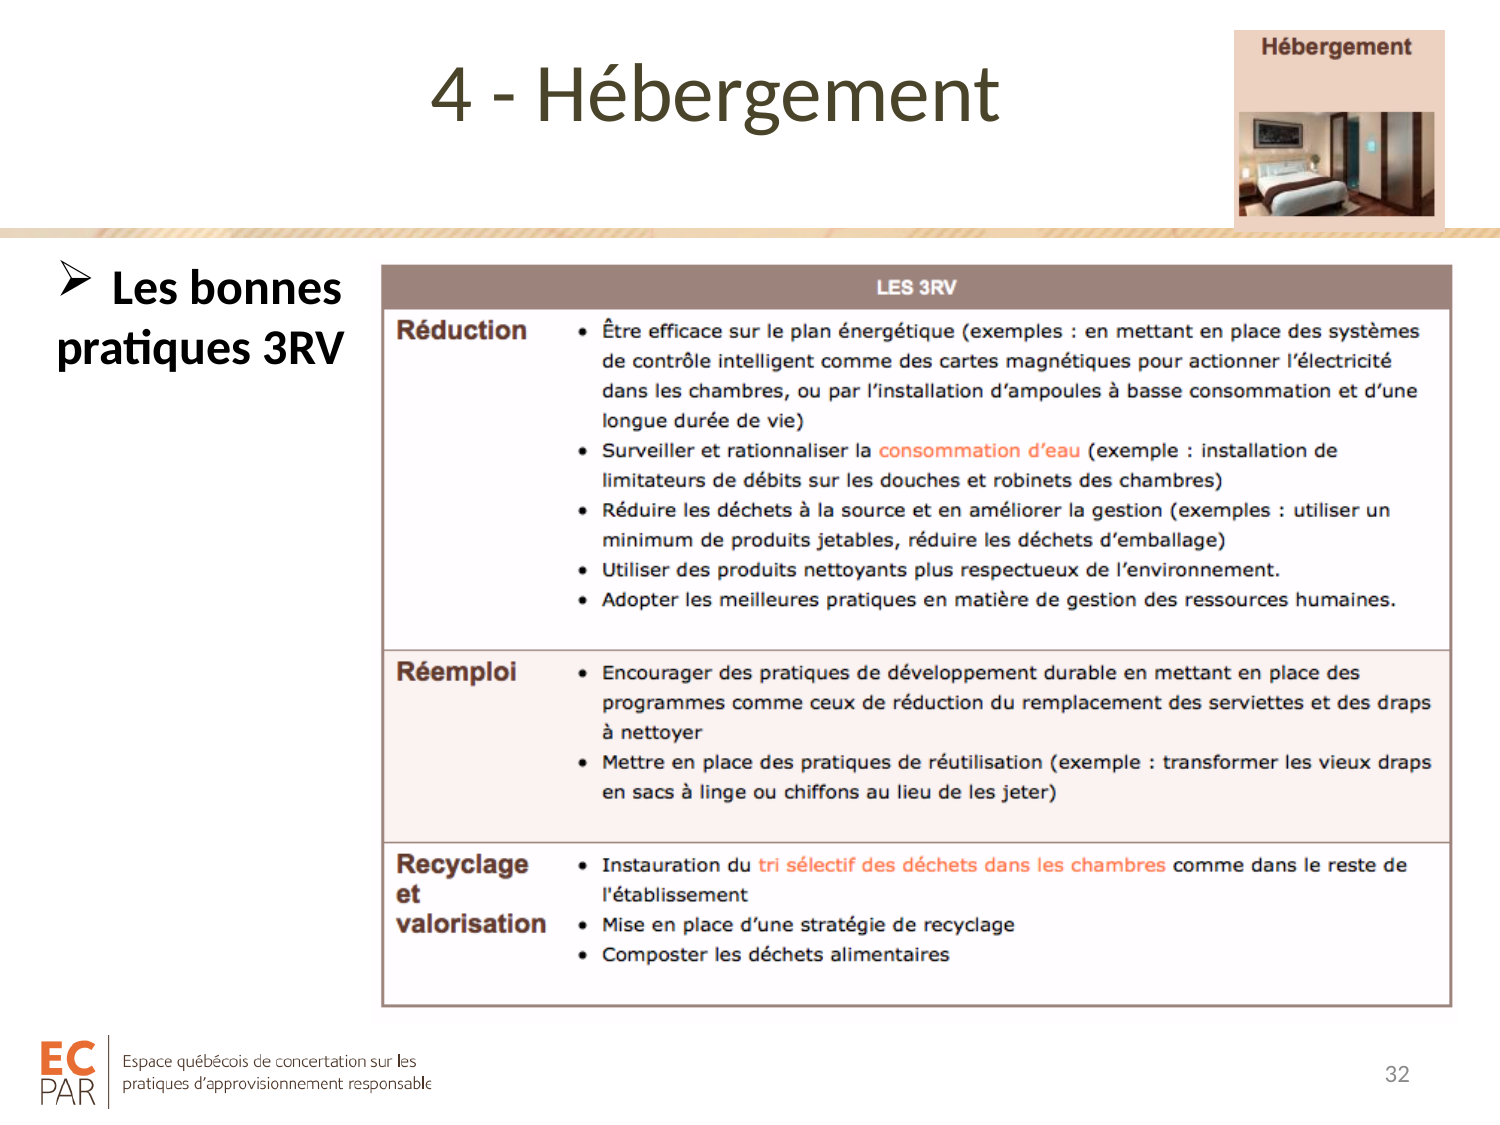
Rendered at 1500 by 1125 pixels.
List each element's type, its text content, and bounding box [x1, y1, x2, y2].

picture [0, 30, 1500, 238]
text_box Les bonnes pratiques 3RV [41, 247, 1500, 383]
slide_number 32 [1074, 1042, 1425, 1103]
picture [371, 258, 1457, 1024]
text_box 4 - Hébergement [41, 30, 1232, 219]
